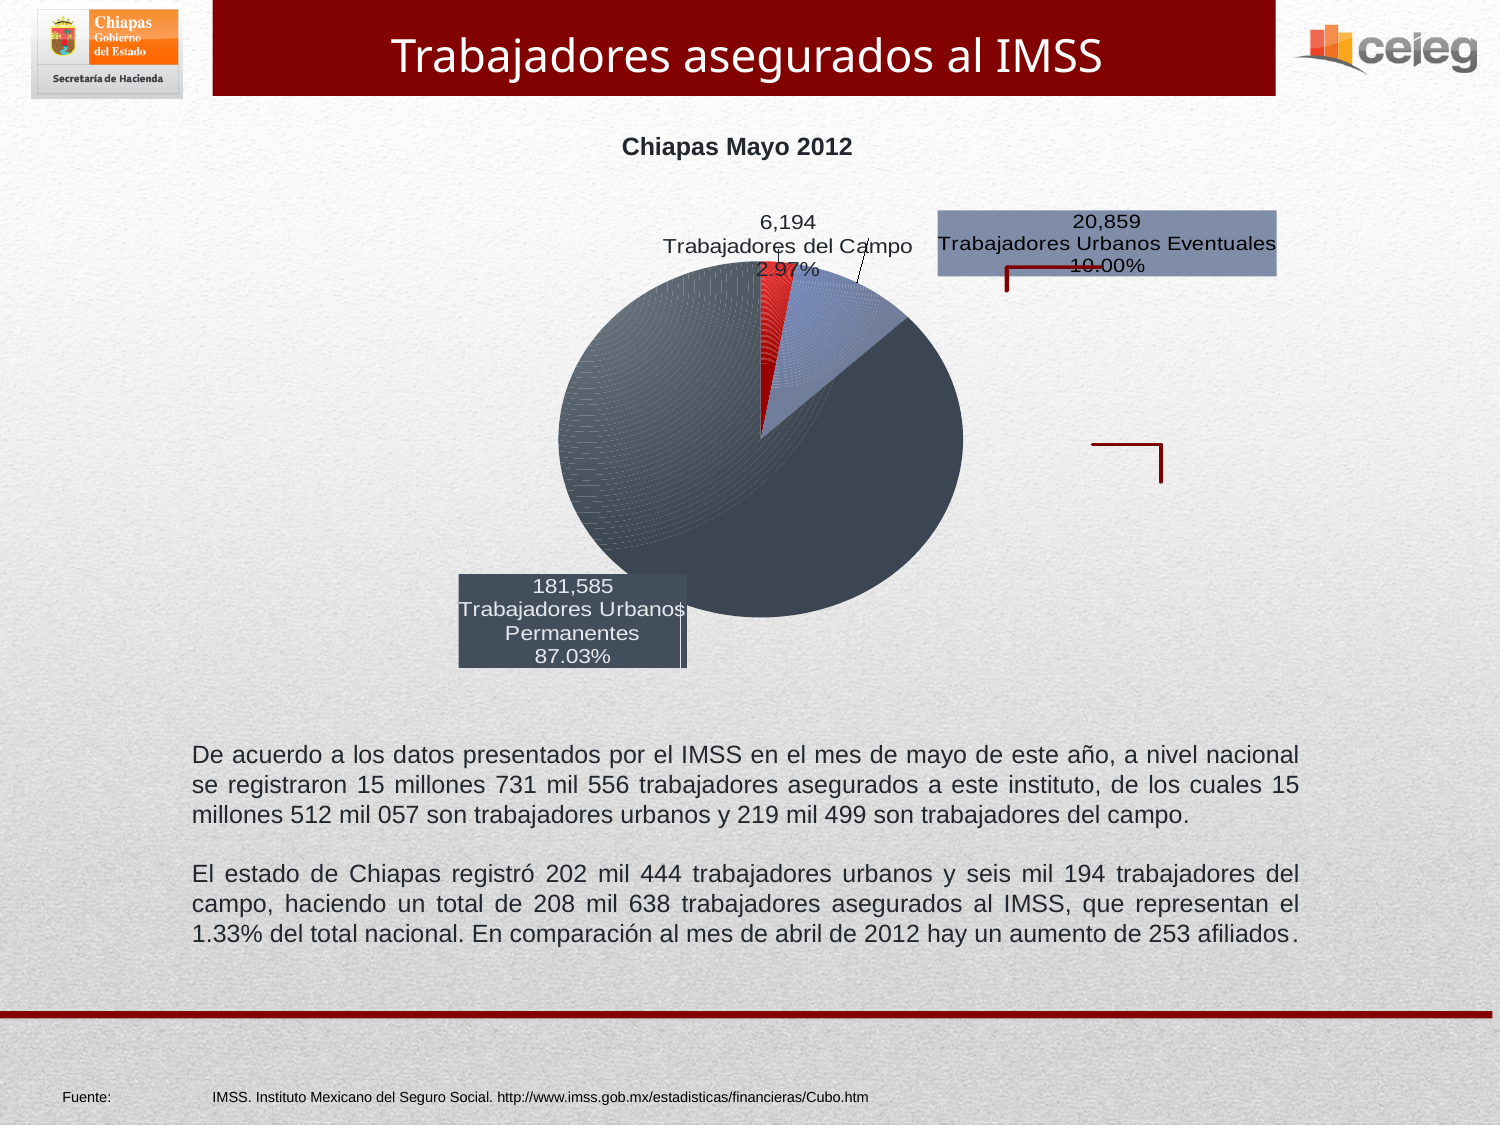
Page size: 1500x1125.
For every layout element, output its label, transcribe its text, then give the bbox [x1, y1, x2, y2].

text_box Trabajadores asegurados al IMSS [218, 19, 1276, 89]
picture [31, 3, 183, 99]
text_box Fuente: IMSS. Instituto Mexicano del Seguro Social. http://www.imss.gob.mx/estadisticas/financieras/Cubo.htm [47, 1080, 884, 1113]
text_box De acuerdo a los datos presentados por el IMSS en el mes de mayo de este año, a nivel nacional se registraron 15 millones 731 mil 556 trabajadores asegurados a este instituto, de los cuales 15 millones 512 mil 057 son trabajadores urbanos y 219 mil 499 son trabajadores del campo. El estado de Chiapas registró 202 mil 444 trabajadores urbanos y seis mil 194 trabajadores del campo, haciendo un total de 208 mil 638 trabajadores asegurados al IMSS, que representan el 1.33% del total nacional. En comparación al mes de abril de 2012 hay un aumento de 253 afiliados. [175, 715, 1319, 984]
text_box Chiapas Mayo 2012 [607, 122, 869, 168]
picture [1292, 24, 1477, 75]
chart [176, 183, 1404, 705]
